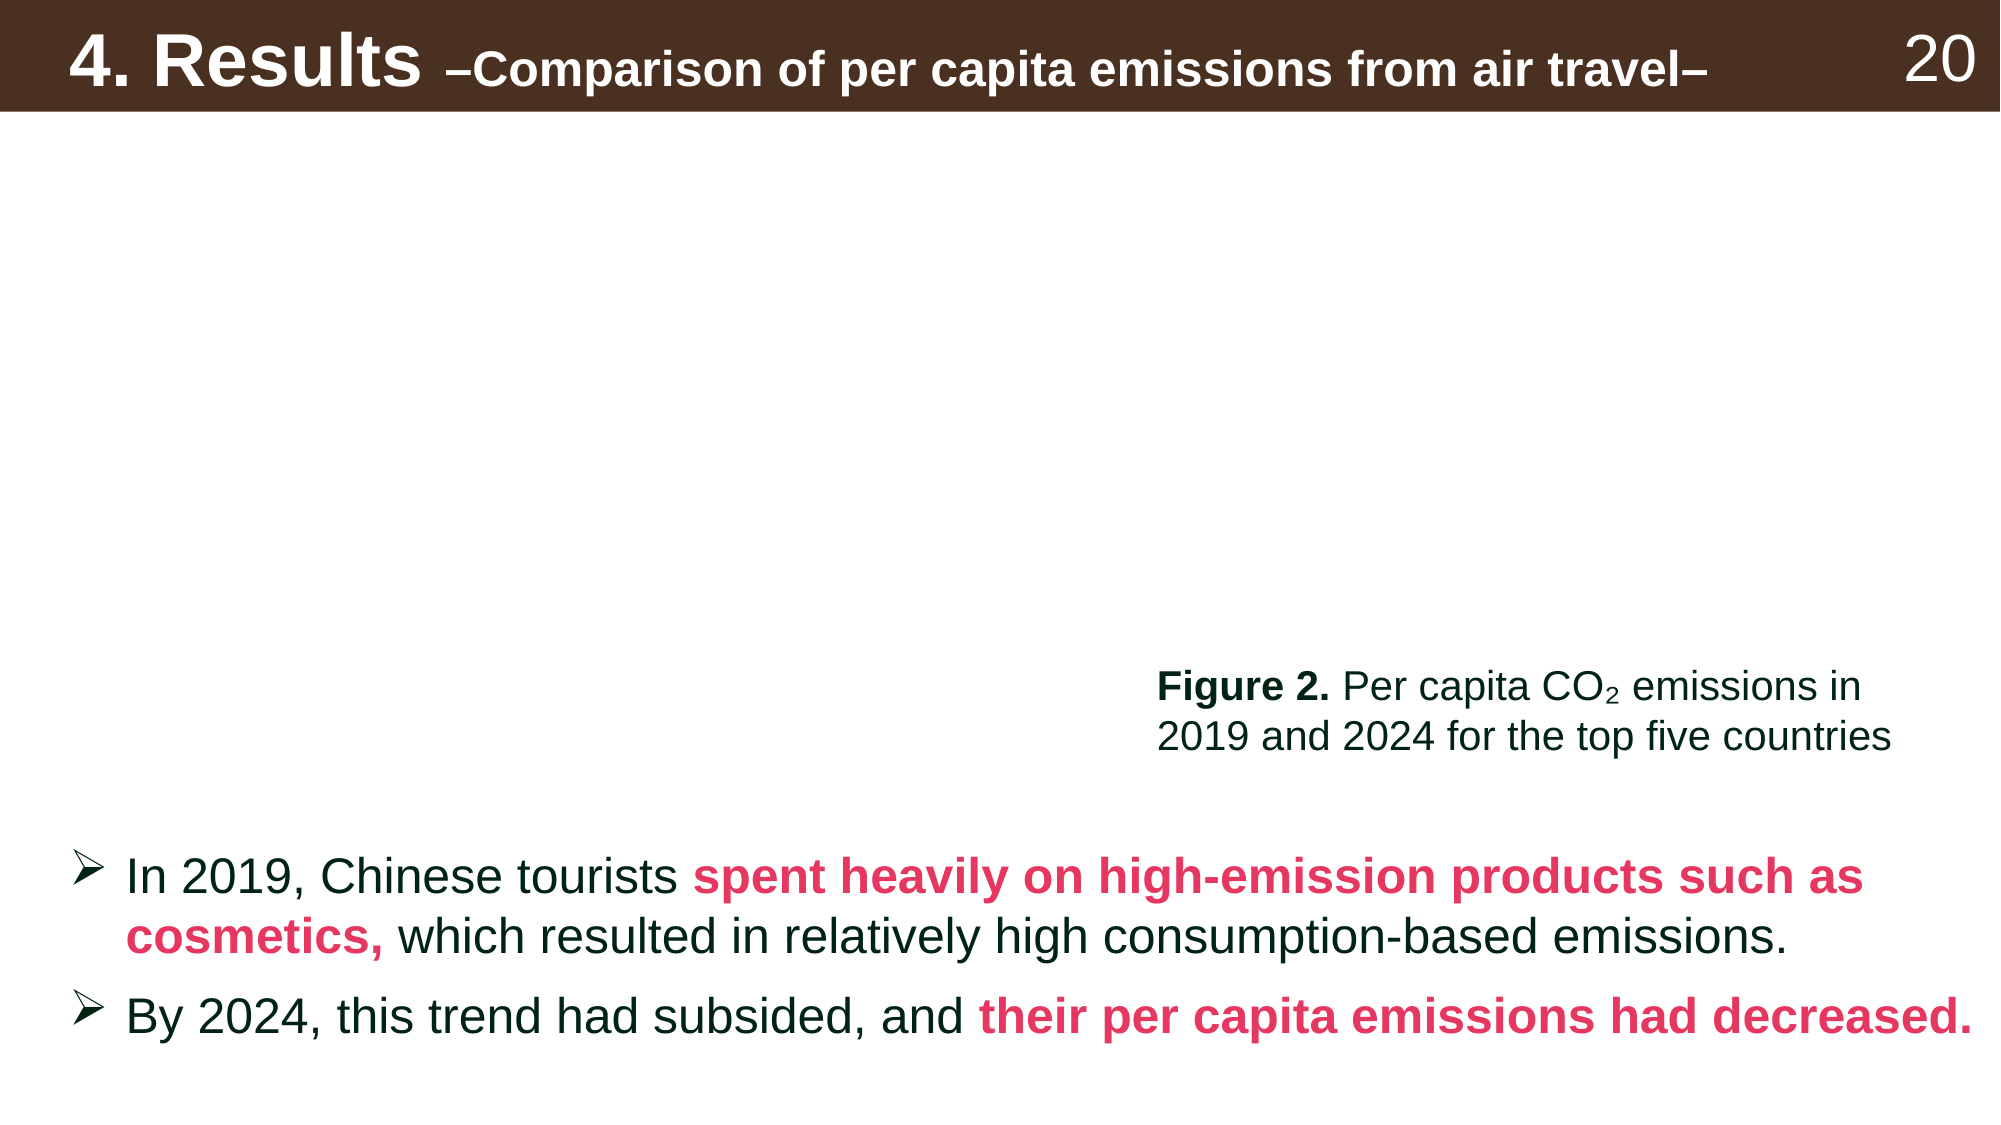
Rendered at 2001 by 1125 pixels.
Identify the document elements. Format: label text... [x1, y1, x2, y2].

picture [57, 156, 1795, 842]
text_box In 2019, Chinese tourists spent heavily on high-emission products such as cosmetics, which resulted in relatively high consumption-based emissions. By 2024, this trend had subsided, and their per capita emissions had decreased. [54, 836, 2000, 1051]
text_box 20 [1888, 7, 2000, 103]
text_box 4. Results –Comparison of per capita emissions from air travel– [54, 0, 2000, 172]
text_box Figure 2. Per capita CO₂ emissions in 2019 and 2024 for the top five countries [1795, 651, 1912, 767]
